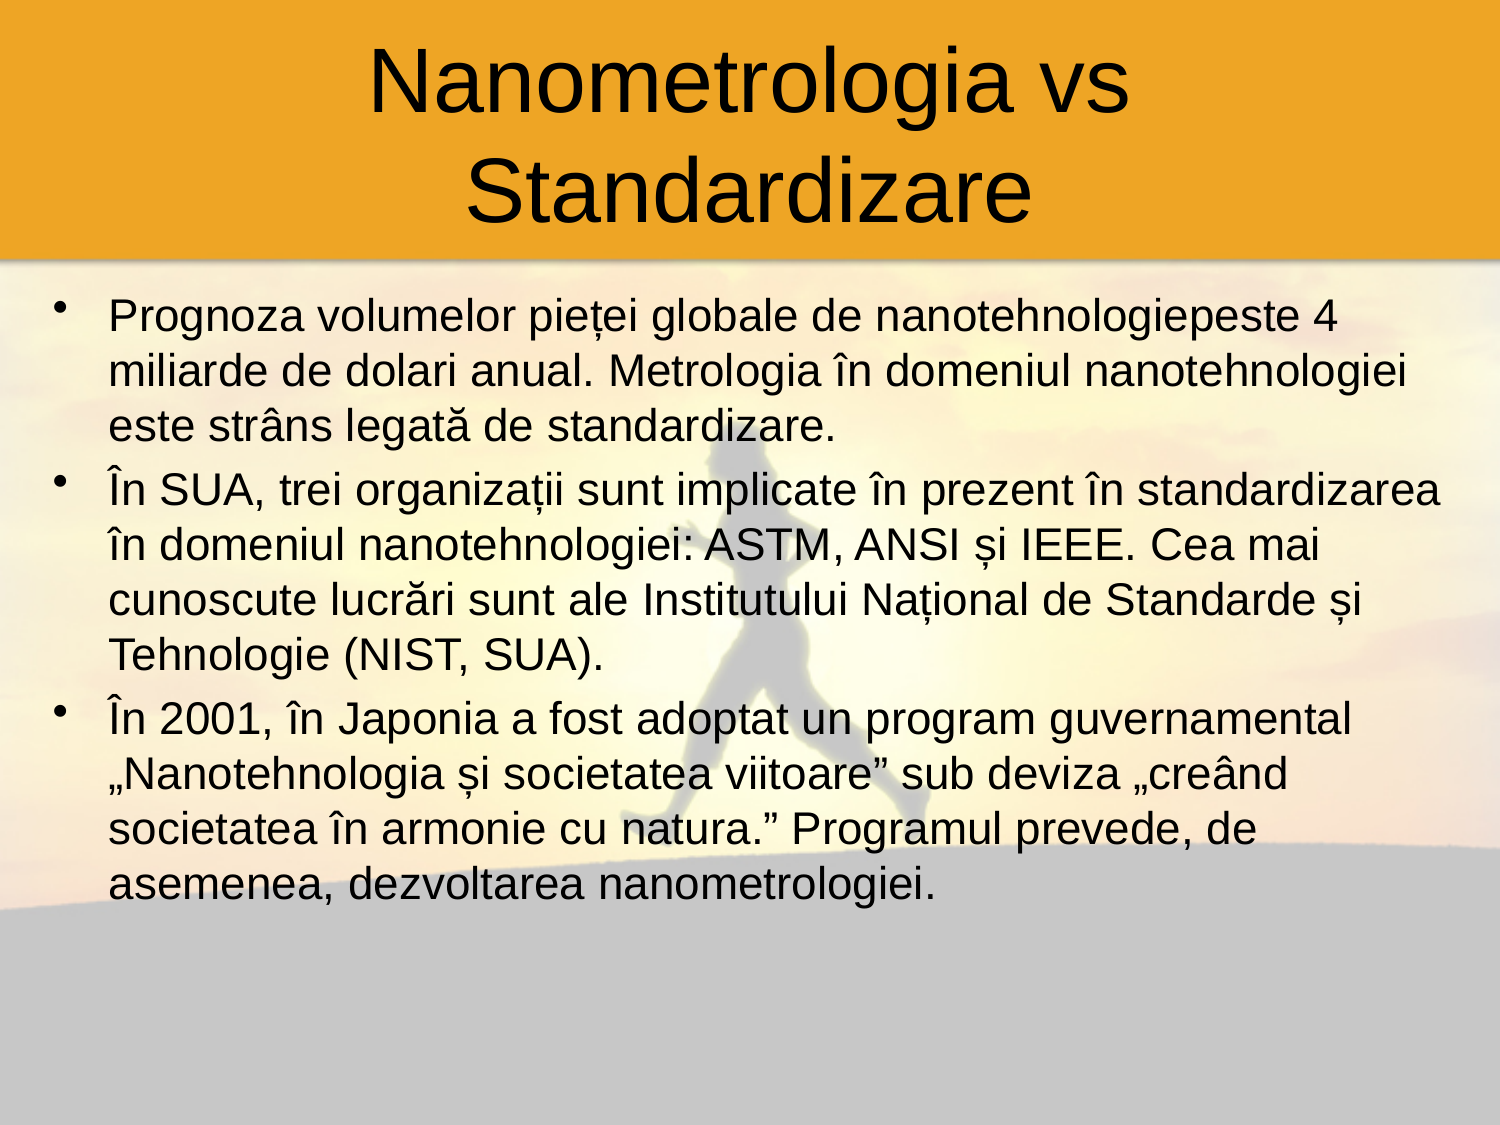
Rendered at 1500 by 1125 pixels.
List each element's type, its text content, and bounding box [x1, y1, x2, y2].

list Prognoza volumelor pieței globale de nanotehnologiepeste 4 miliarde de dolari anual. Metrologia în domeniul nanotehnologiei este strâns legată de standardizare. În SUA, trei organizații sunt implicate în prezent în standardizarea în domeniul nanotehnologiei: ASTM, ANSI și IEEE. Cea mai cunoscute lucrări sunt ale Institutului Național de Standarde și Tehnologie (NIST, SUA). În 2001, în Japonia a fost adoptat un program guvernamental „Nanotehnologia și societatea viitoare” sub deviza „creând societatea în armonie cu natura.” Programul prevede, de asemenea, dezvoltarea nanometrologiei. [37, 278, 1500, 1021]
picture [0, 0, 1500, 1125]
title Nanometrologia vs Standardizare [75, 37, 1425, 225]
